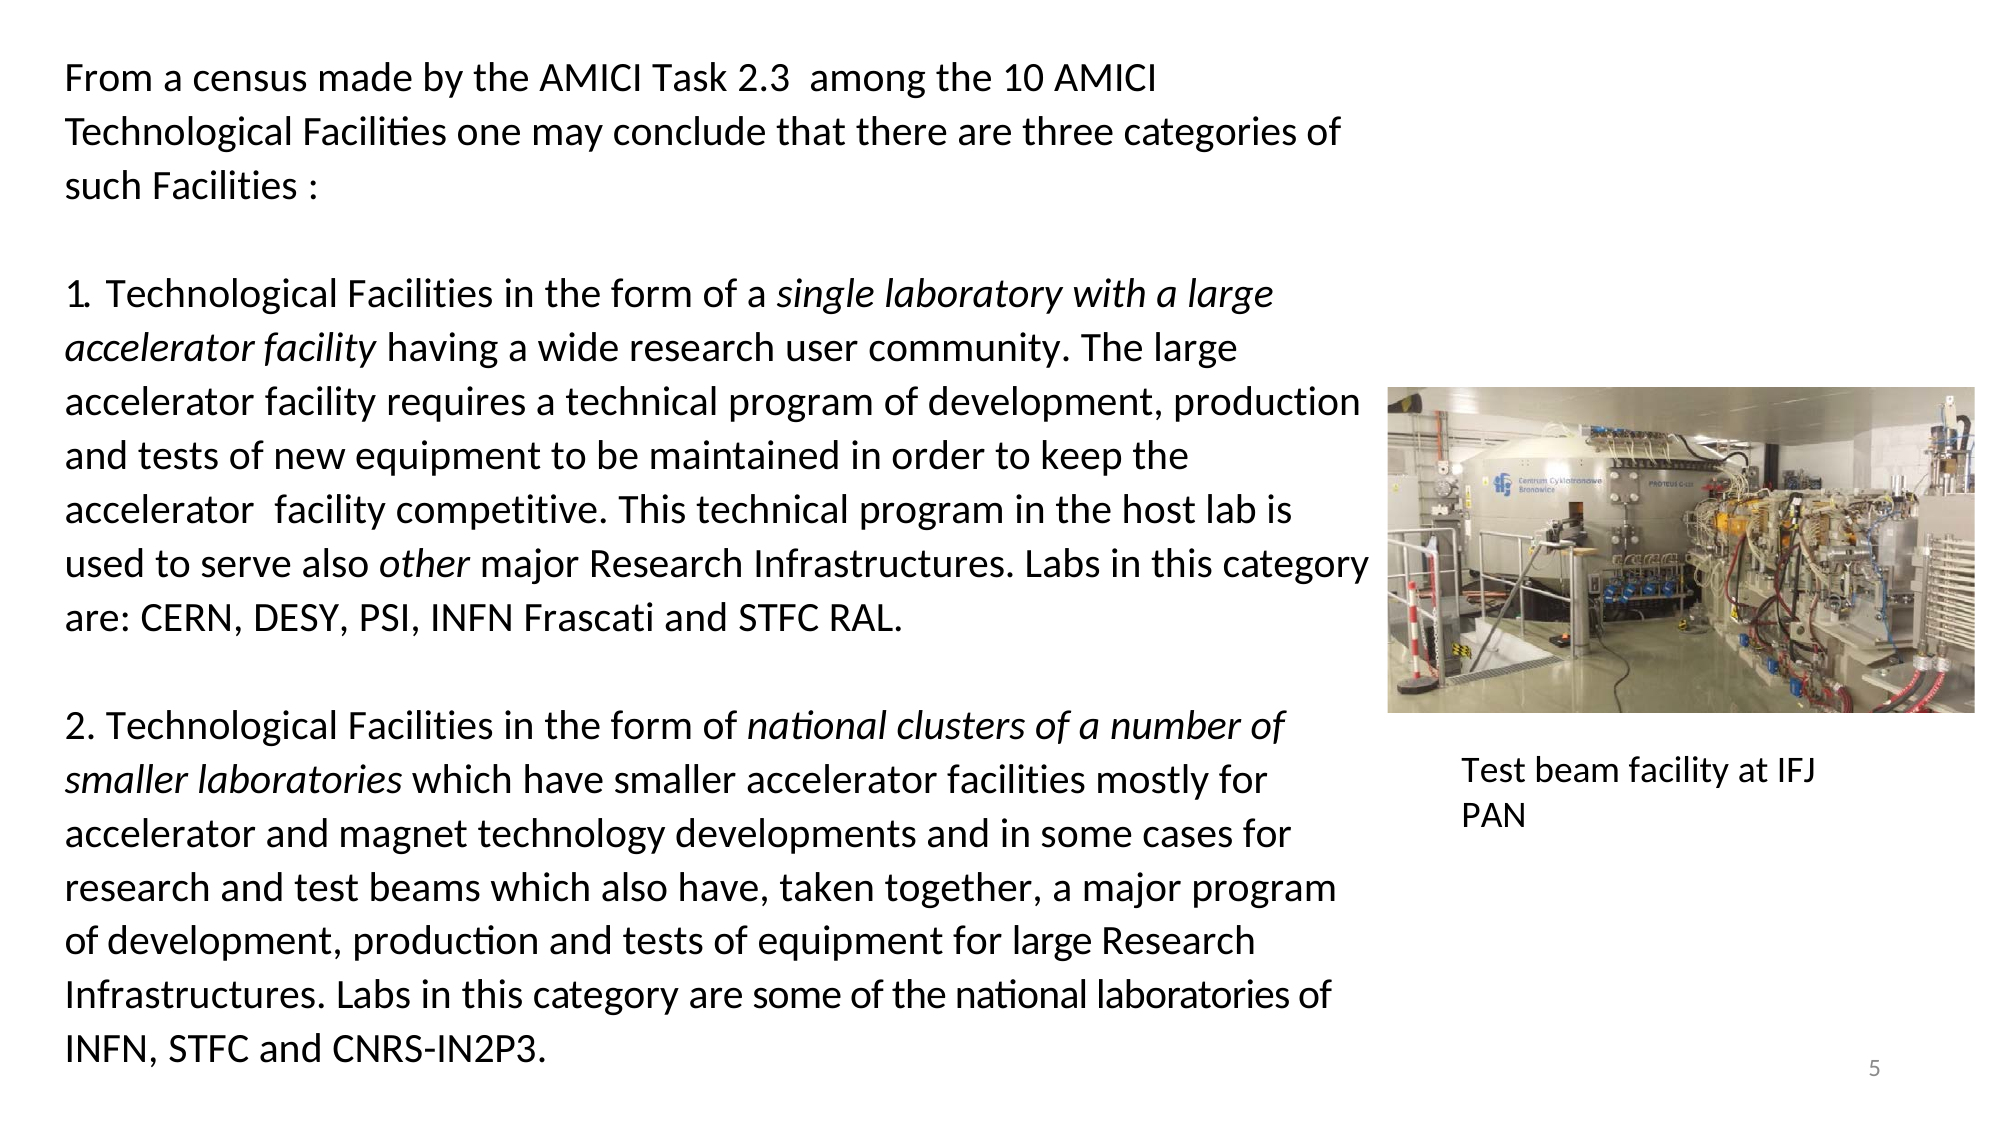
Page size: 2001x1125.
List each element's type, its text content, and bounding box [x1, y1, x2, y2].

text_box Test beam facility at IFJ PAN [1459, 744, 1883, 835]
text_box From a census made by the AMICI Task 2.3 among the 10 AMICI Technological Facilities one may conclude that there are three categories of such Facilities : 1. Technological Facilities in the form of a single laboratory with a large accelerator facility having a wide research user community. The large accelerator facility requires a technical program of development, production and tests of new equipment to be maintained in order to keep the accelerator facility competitive. This technical program in the host lab is used to serve also other major Research Infrastructures. Labs in this category are: CERN, DESY, PSI, INFN Frascati and STFC RAL. 2. Technological Facilities in the form of national clusters of a number of smaller laboratories which have smaller accelerator facilities mostly for accelerator and magnet technology developments and in some cases for research and test beams which also have, taken together, a major program of development, production and tests of equipment for large Research Infrastructures. Labs in this category are some of the national laboratories of INFN, STFC and CNRS-IN2P3. [62, 45, 1373, 1072]
text_box [1387, 387, 1975, 713]
slide_number 5 [1446, 1037, 1896, 1097]
